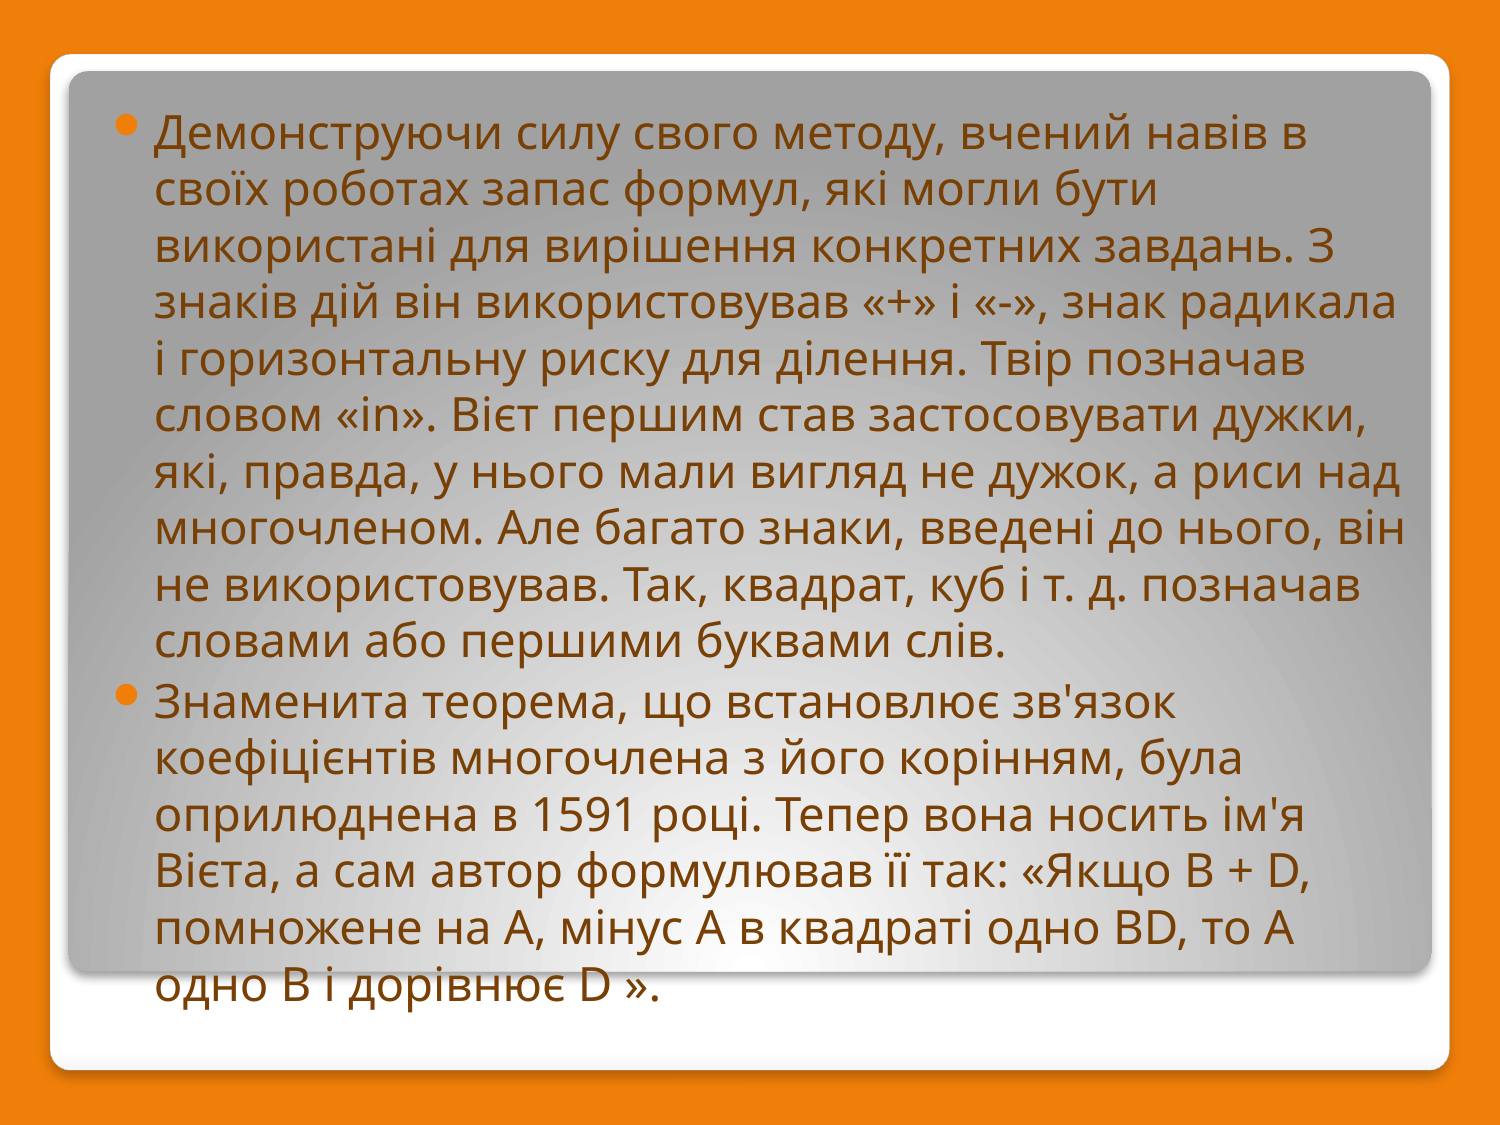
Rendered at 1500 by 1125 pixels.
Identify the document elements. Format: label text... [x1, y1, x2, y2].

list Демонструючи силу свого методу, вчений навів в своїх роботах запас формул, які могли бути використані для вирішення конкретних завдань. З знаків дій він використовував «+» і «-», знак радикала і горизонтальну риску для ділення. Твір позначав словом «in». Вієт першим став застосовувати дужки, які, правда, у нього мали вигляд не дужок, а риси над многочленом. Але багато знаки, введені до нього, він не використовував. Так, квадрат, куб і т. д. позначав словами або першими буквами слів. Знаменита теорема, що встановлює зв'язок коефіцієнтів многочлена з його корінням, була оприлюднена в 1591 році. Тепер вона носить ім'я Вієта, а сам автор формулював її так: «Якщо B + D, помножене на A, мінус A в квадраті одно BD, то A одно B і дорівнює D ». [82, 86, 1425, 1043]
